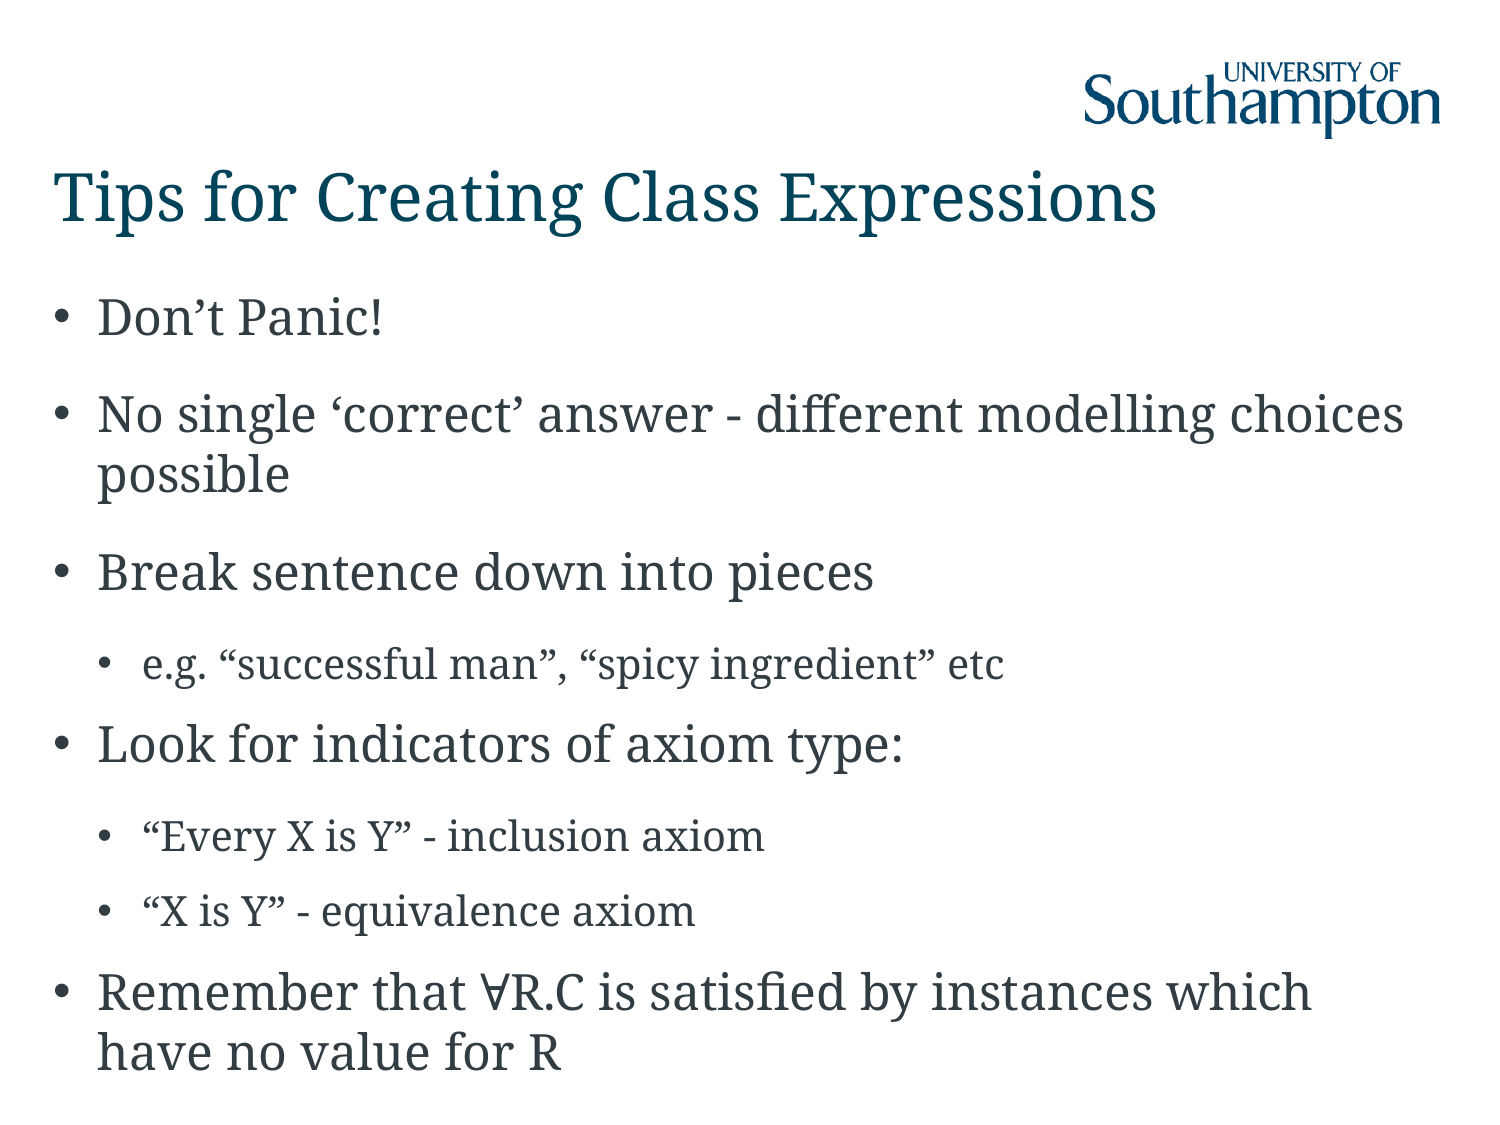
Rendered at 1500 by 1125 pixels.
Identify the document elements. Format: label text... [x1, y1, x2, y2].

title Tips for Creating Class Expressions [52, 147, 1448, 255]
list Don’t Panic! No single ‘correct’ answer - different modelling choices possible Break sentence down into pieces e.g. “successful man”, “spicy ingredient” etc Look for indicators of axiom type: “Every X is Y” - inclusion axiom “X is Y” - equivalence axiom Remember that ∀R.C is satisfied by instances which have no value for R [52, 277, 1448, 1011]
picture [1085, 62, 1440, 139]
